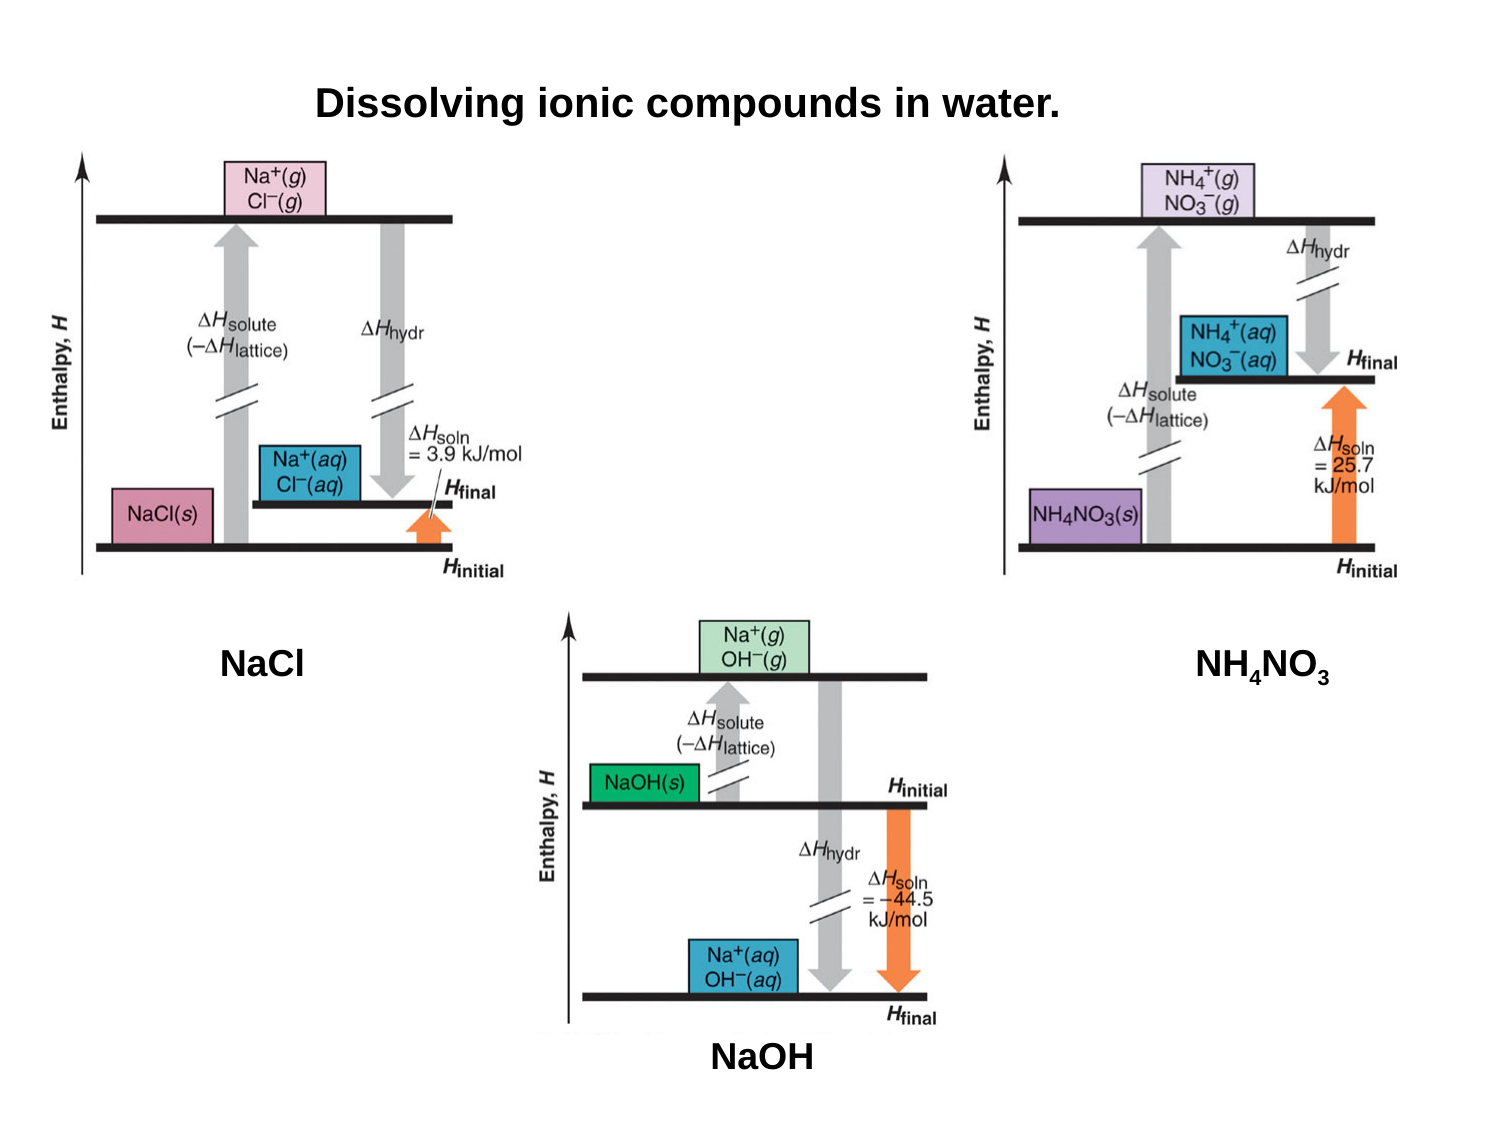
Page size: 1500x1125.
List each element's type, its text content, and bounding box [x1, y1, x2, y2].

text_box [962, 149, 1397, 692]
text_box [49, 149, 539, 692]
text_box Dissolving ionic compounds in water. [300, 68, 1400, 134]
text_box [524, 599, 975, 1086]
